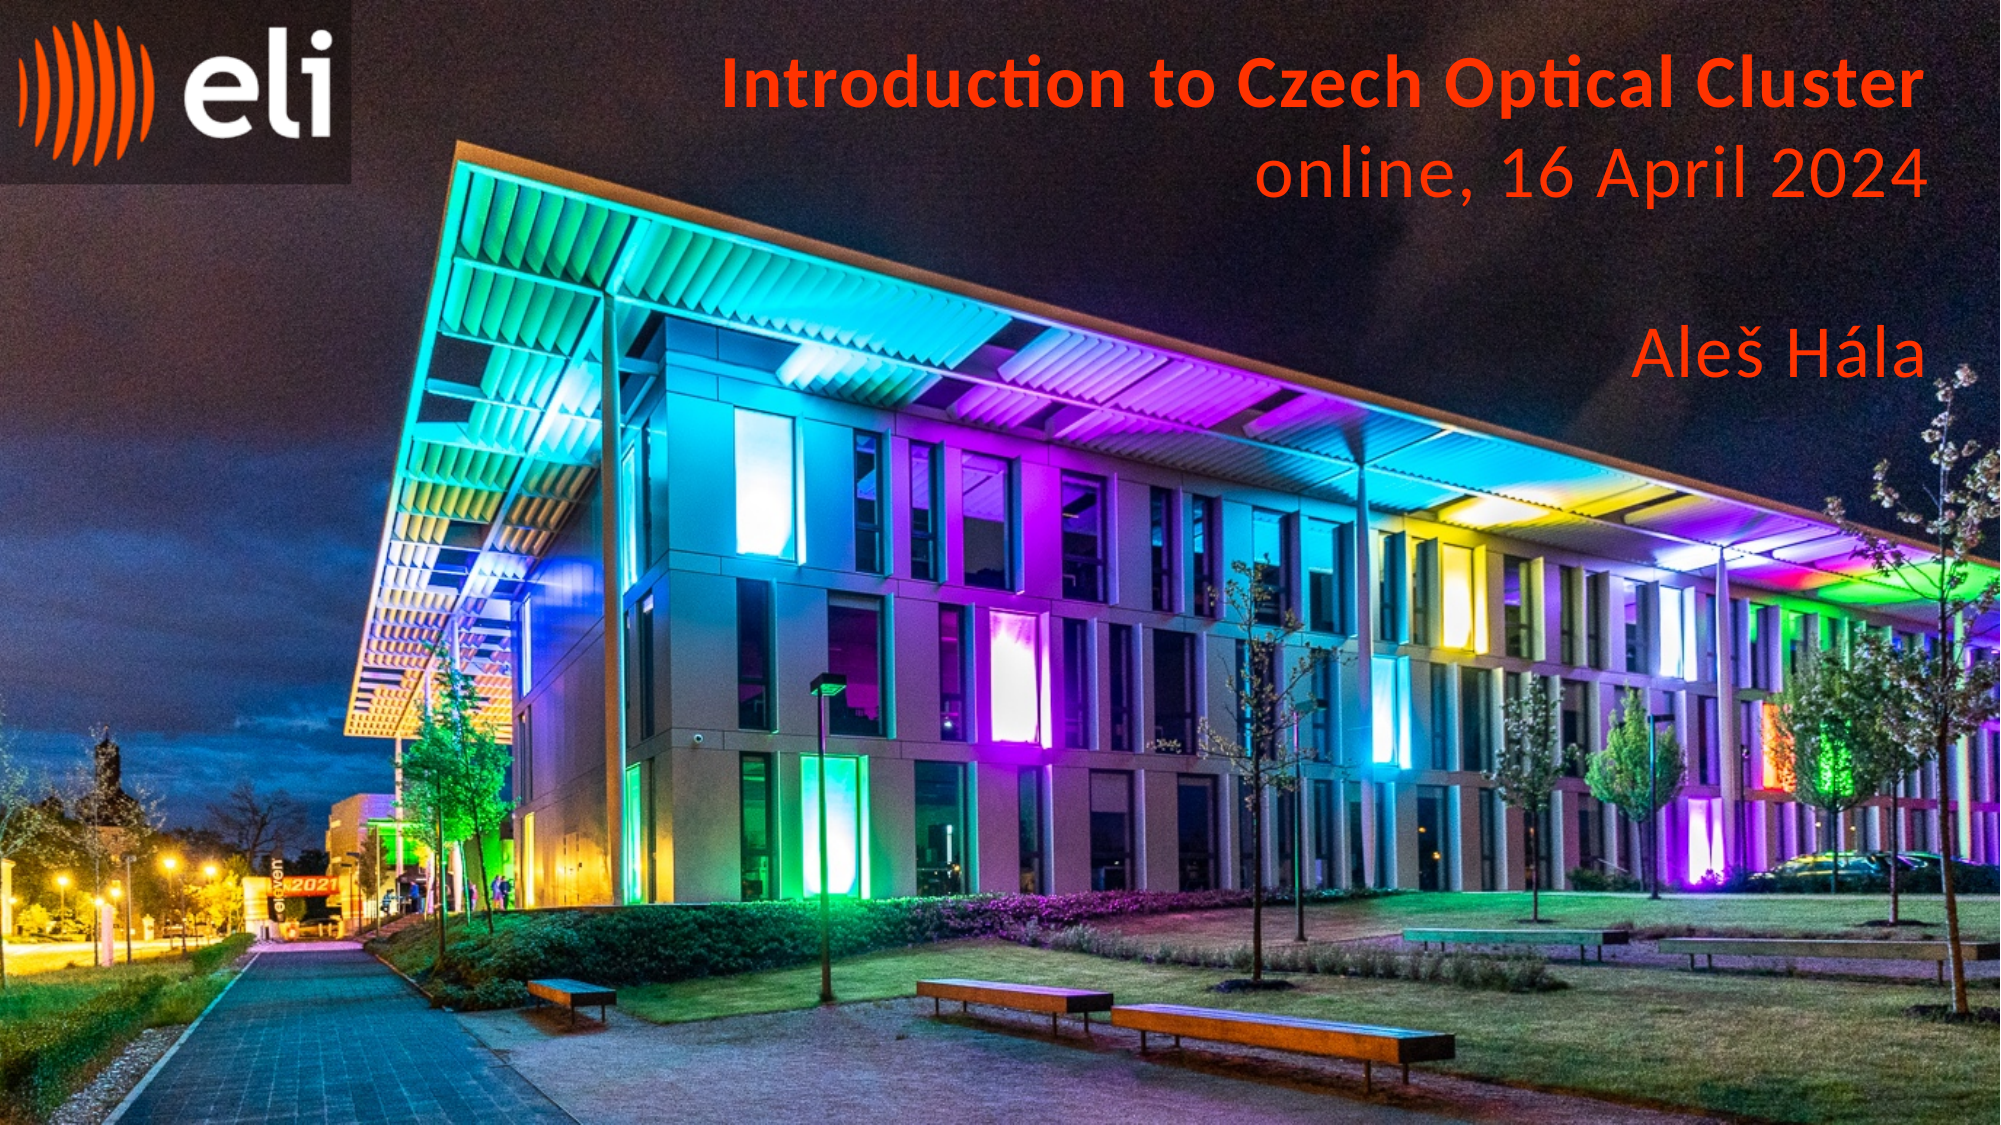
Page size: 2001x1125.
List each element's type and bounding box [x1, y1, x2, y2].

list [0, 0, 2000, 1125]
text_box [0, 0, 352, 185]
